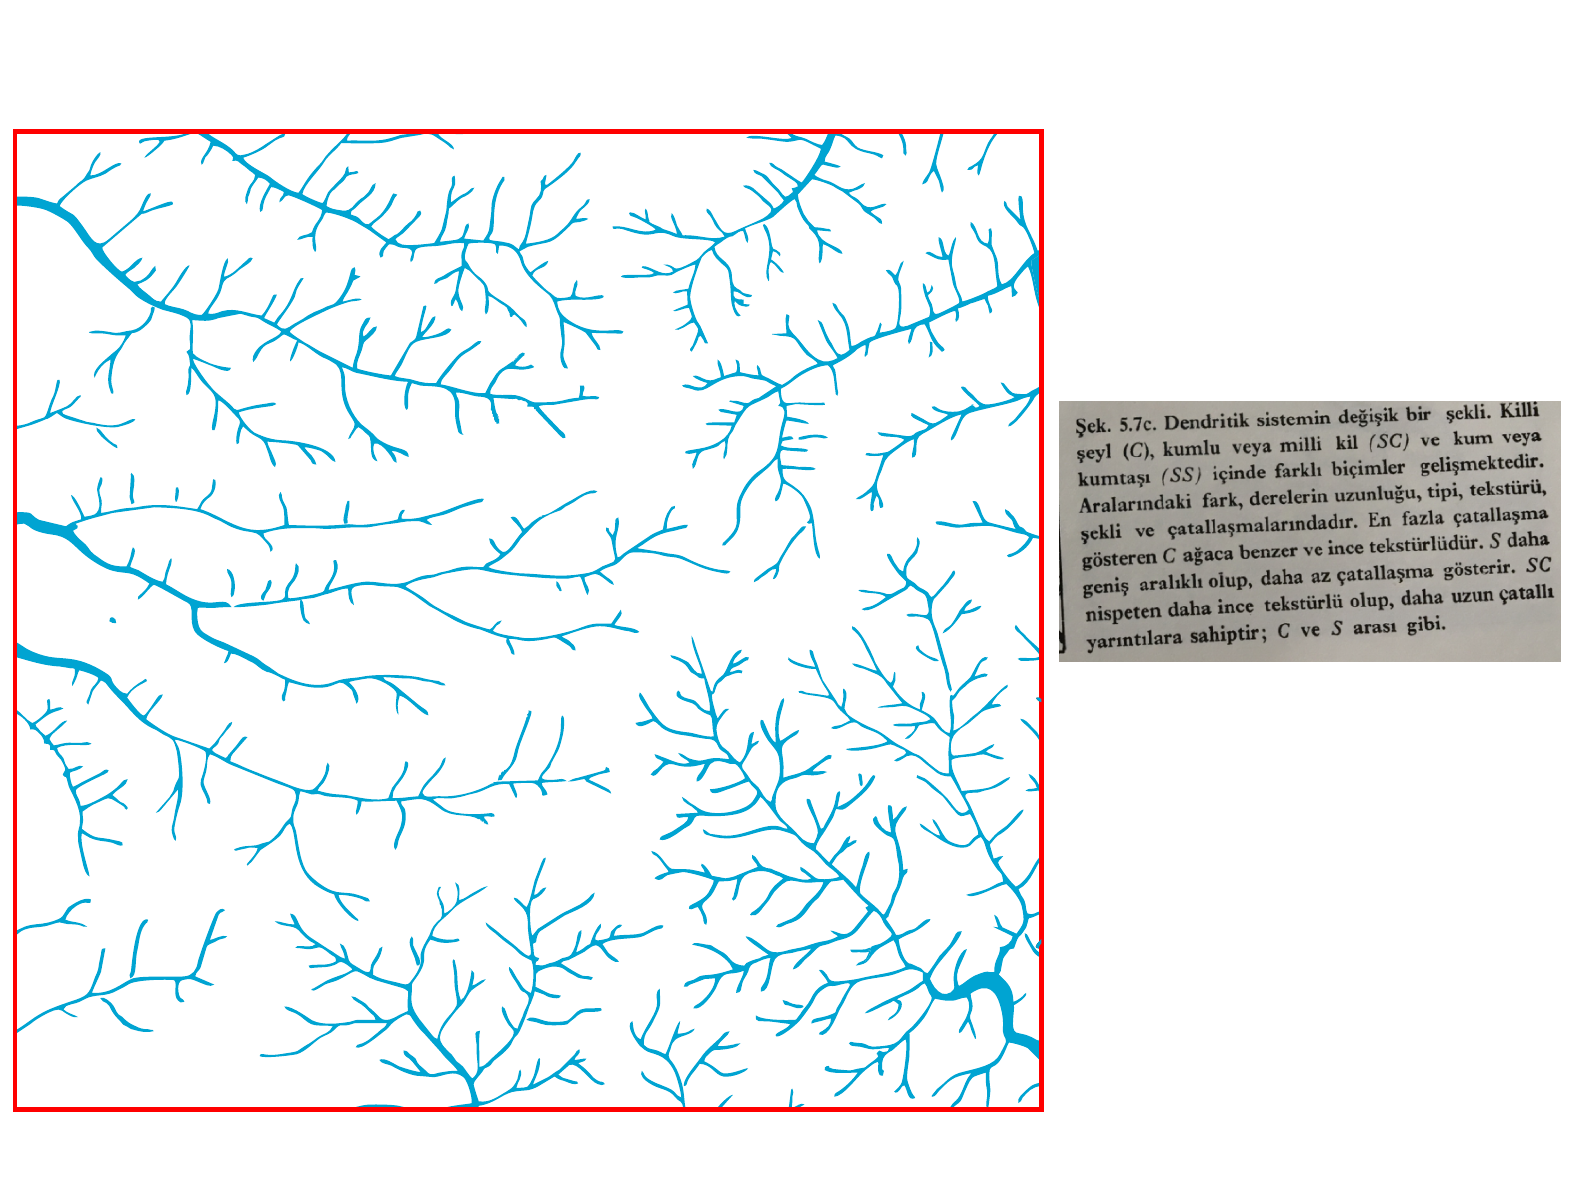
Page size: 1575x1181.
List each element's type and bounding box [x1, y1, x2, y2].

text_box [15, 131, 1042, 1110]
picture [1059, 401, 1561, 662]
text_box [1035, 939, 1042, 949]
text_box [12, 129, 1044, 1112]
